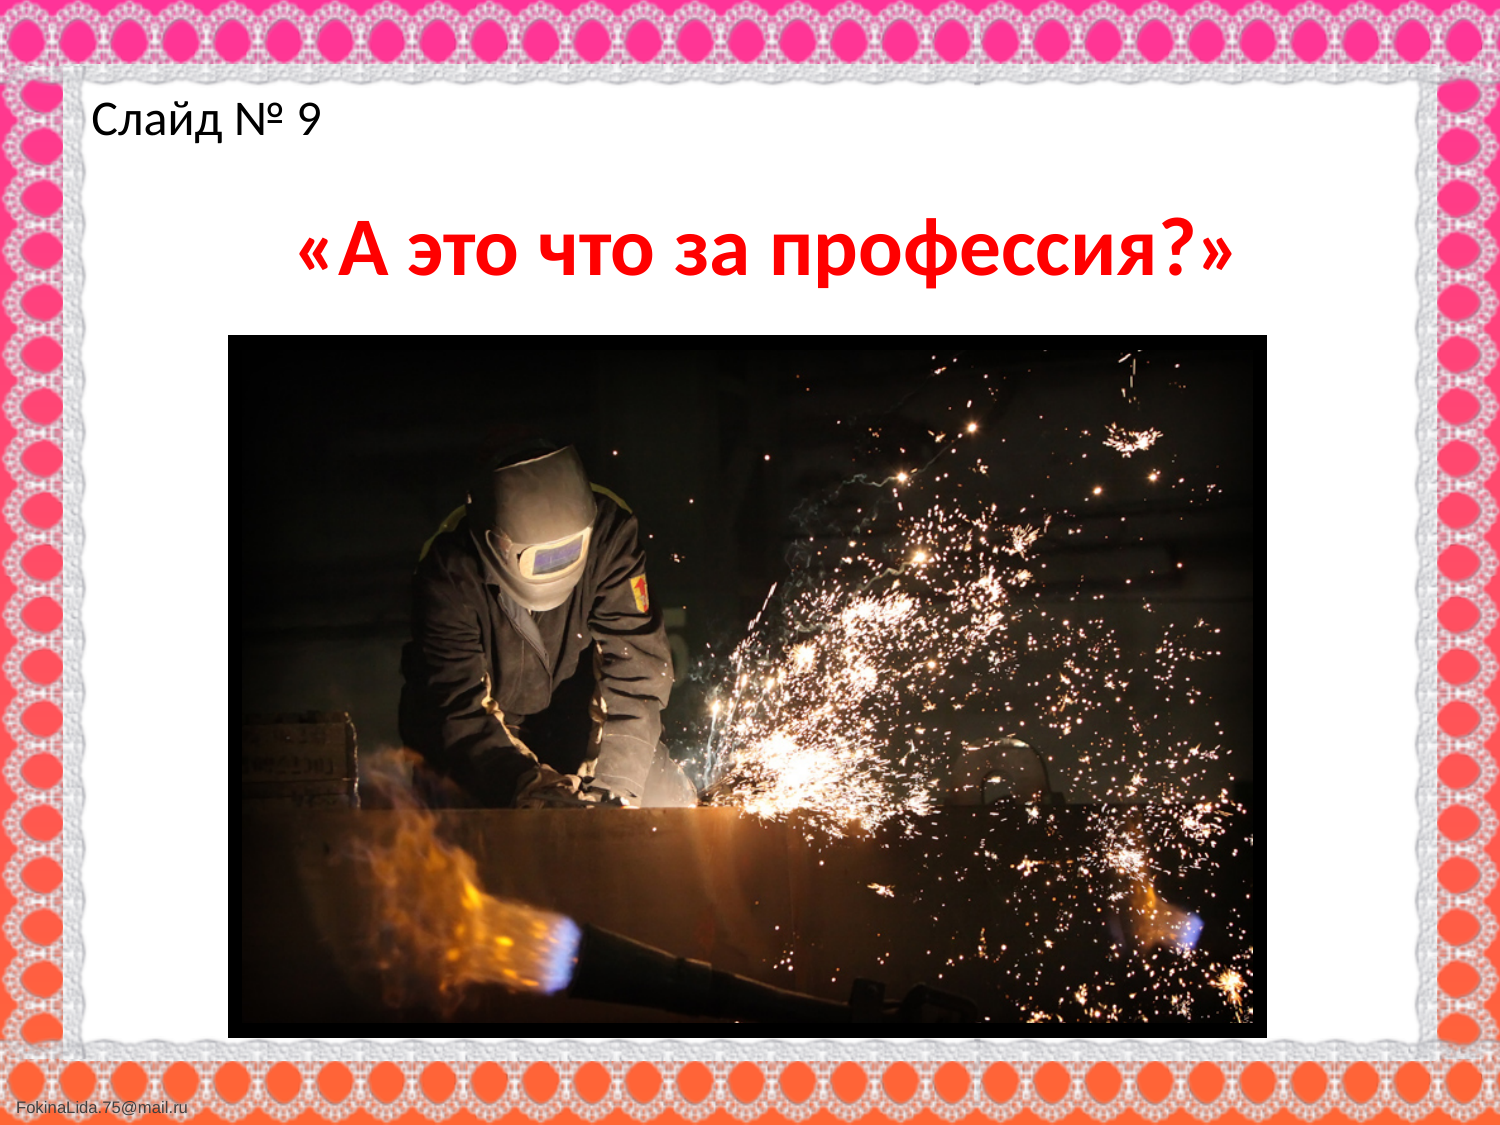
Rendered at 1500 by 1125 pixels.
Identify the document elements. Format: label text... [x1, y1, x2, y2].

text_box «А это что за профессия?» [242, 184, 1294, 300]
picture [0, 0, 1500, 1125]
text_box Слайд № 9 [76, 78, 384, 153]
